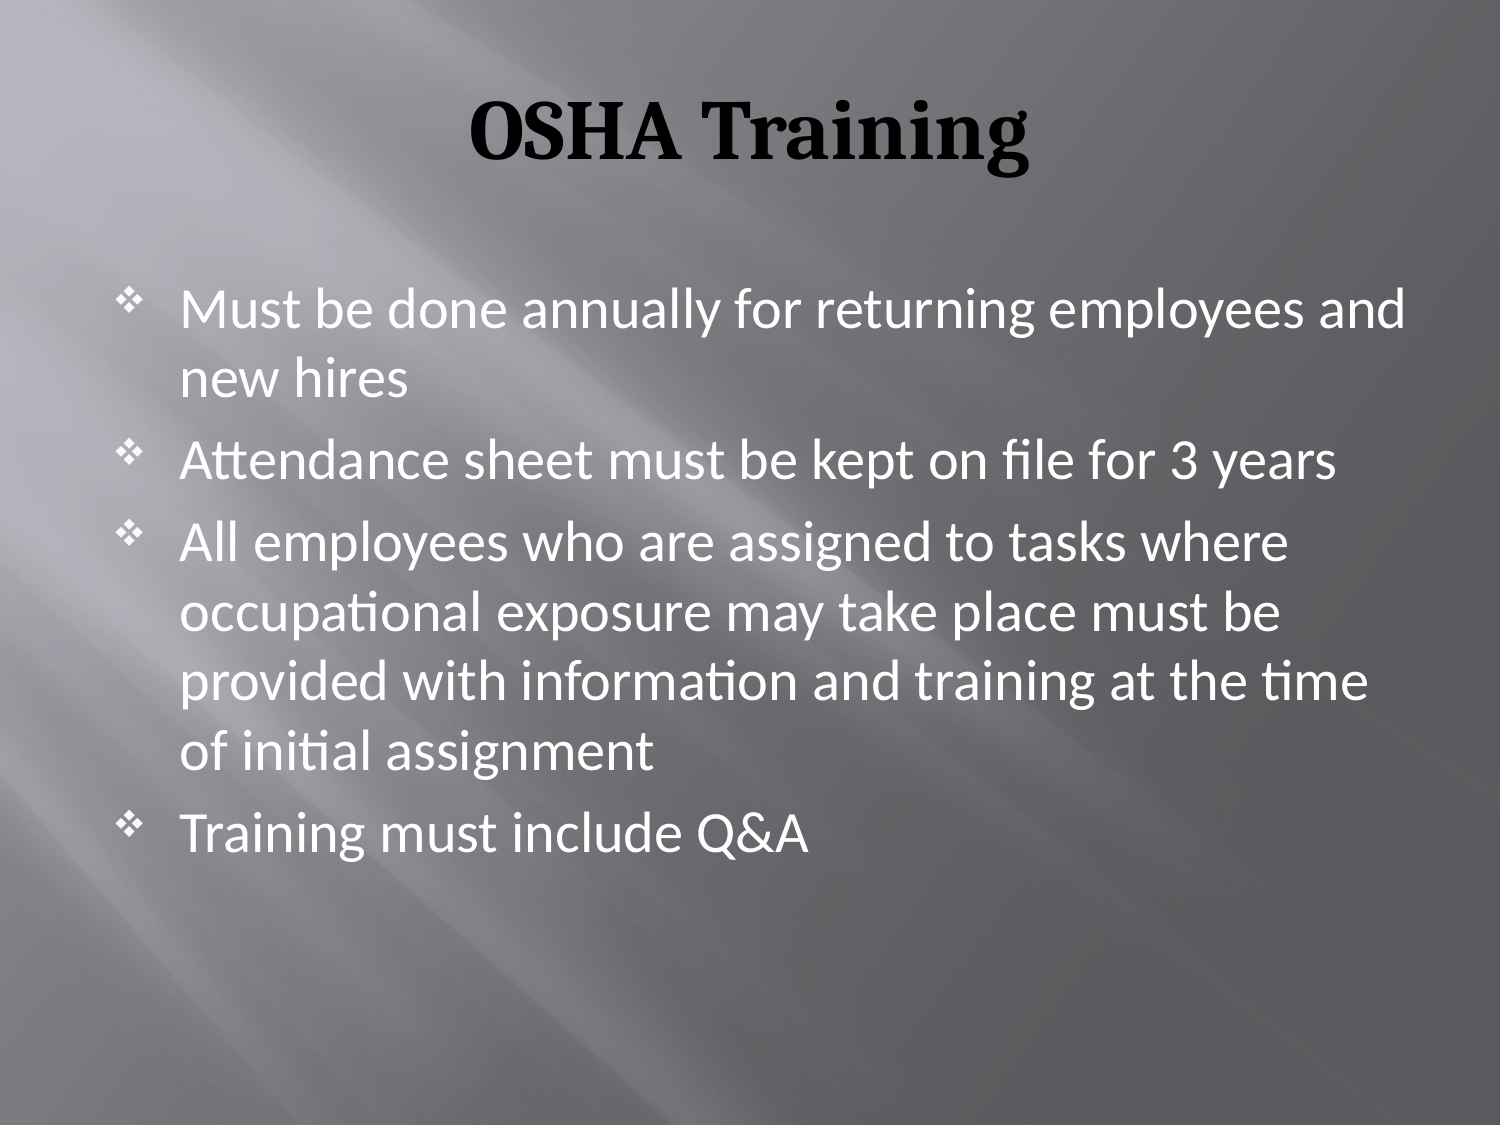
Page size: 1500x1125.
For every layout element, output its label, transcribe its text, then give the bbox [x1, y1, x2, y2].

title OSHA Training [75, 45, 1425, 233]
list Must be done annually for returning employees and new hires Attendance sheet must be kept on file for 3 years All employees who are assigned to tasks where occupational exposure may take place must be provided with information and training at the time of initial assignment Training must include Q&A [75, 262, 1425, 1035]
